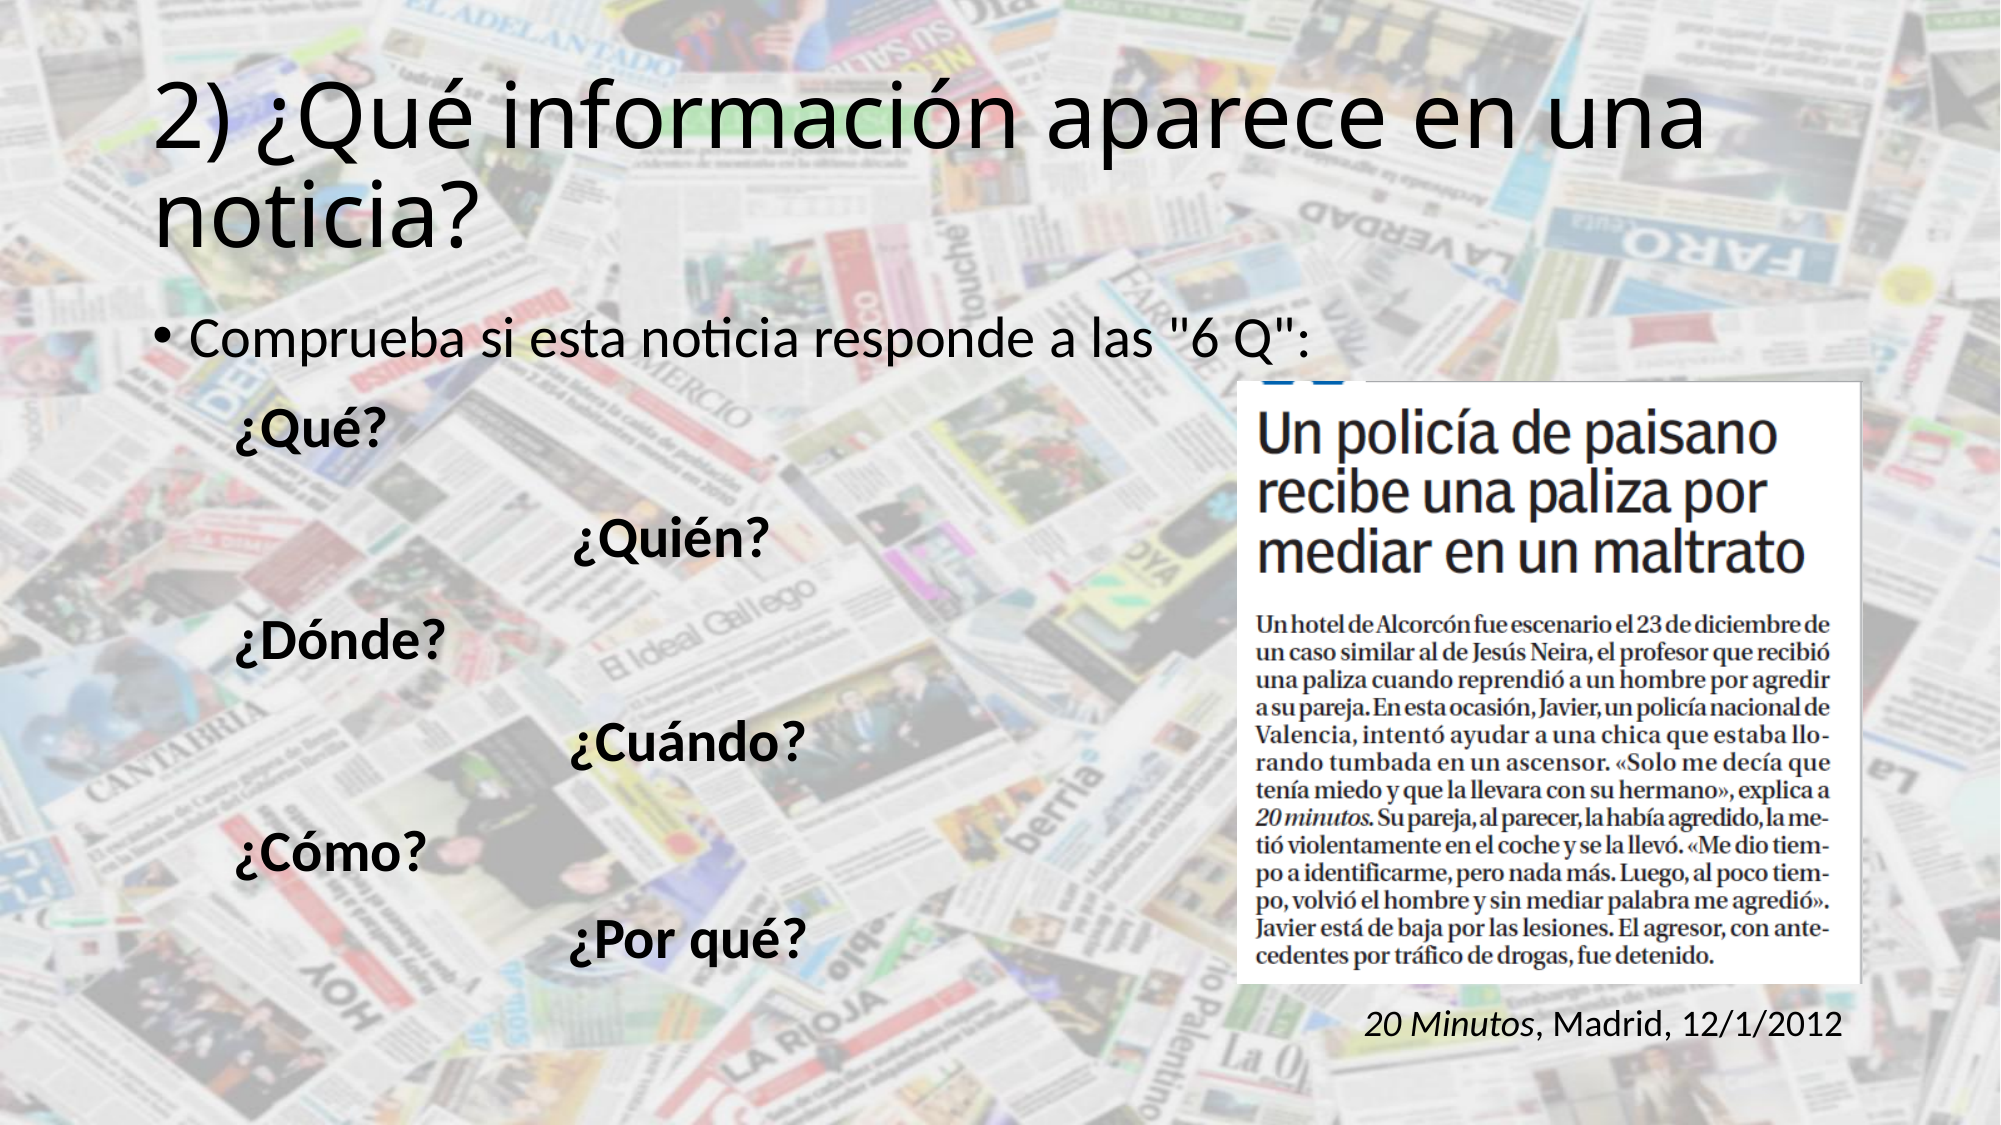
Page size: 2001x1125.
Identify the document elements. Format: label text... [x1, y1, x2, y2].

text_box ¿Cuándo? [553, 695, 897, 781]
text_box ¿Qué? [219, 381, 563, 467]
text_box ¿Por qué? [552, 893, 896, 978]
text_box ¿Cómo? [219, 805, 563, 891]
picture [0, 0, 2001, 1125]
text_box ¿Dónde? [219, 593, 563, 679]
title 2) ¿Qué información aparece en una noticia? [137, 59, 1863, 278]
list Comprueba si esta noticia responde a las "6 Q": [137, 299, 1863, 382]
text_box 20 Minutos, Madrid, 12/1/2012 [1348, 992, 1859, 1052]
text_box ¿Quién? [556, 492, 900, 577]
